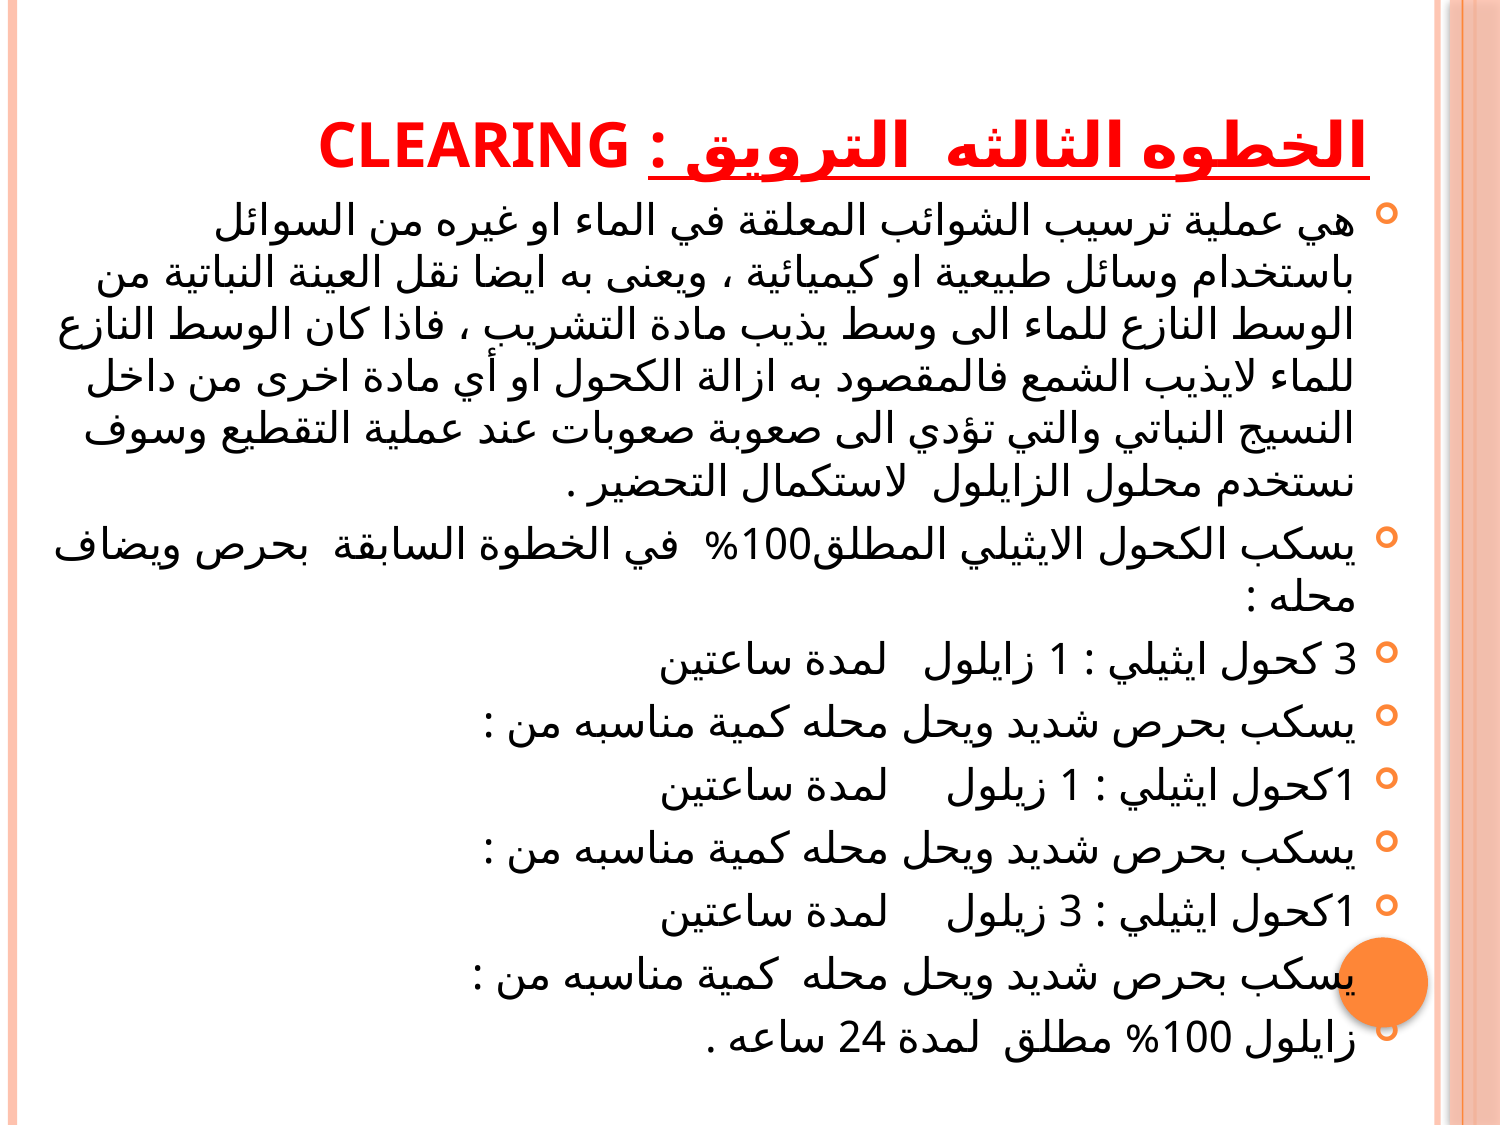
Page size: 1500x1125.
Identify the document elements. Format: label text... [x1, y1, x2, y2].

list هي عملية ترسيب الشوائب المعلقة في الماء او غيره من السوائل باستخدام وسائل طبيعية او كيميائية ، ويعنى به ايضا نقل العينة النباتية من الوسط النازع للماء الى وسط يذيب مادة التشريب ، فاذا كان الوسط النازع للماء لايذيب الشمع فالمقصود به ازالة الكحول او أي مادة اخرى من داخل النسيج النباتي والتي تؤدي الى صعوبة صعوبات عند عملية التقطيع وسوف نستخدم محلول الزايلول لاستكمال التحضير . يسكب الكحول الايثيلي المطلق100% في الخطوة السابقة بحرص ويضاف محله : 3 كحول ايثيلي : 1 زايلول لمدة ساعتين يسكب بحرص شديد ويحل محله كمية مناسبه من : 1كحول ايثيلي : 1 زيلول لمدة ساعتين يسكب بحرص شديد ويحل محله كمية مناسبه من : 1كحول ايثيلي : 3 زيلول لمدة ساعتين يسكب بحرص شديد ويحل محله كمية مناسبه من : زايلول 100% مطلق لمدة 24 ساعه . [29, 184, 1412, 1071]
title الخطوه الثالثه الترويق : Clearing [159, 0, 1385, 184]
